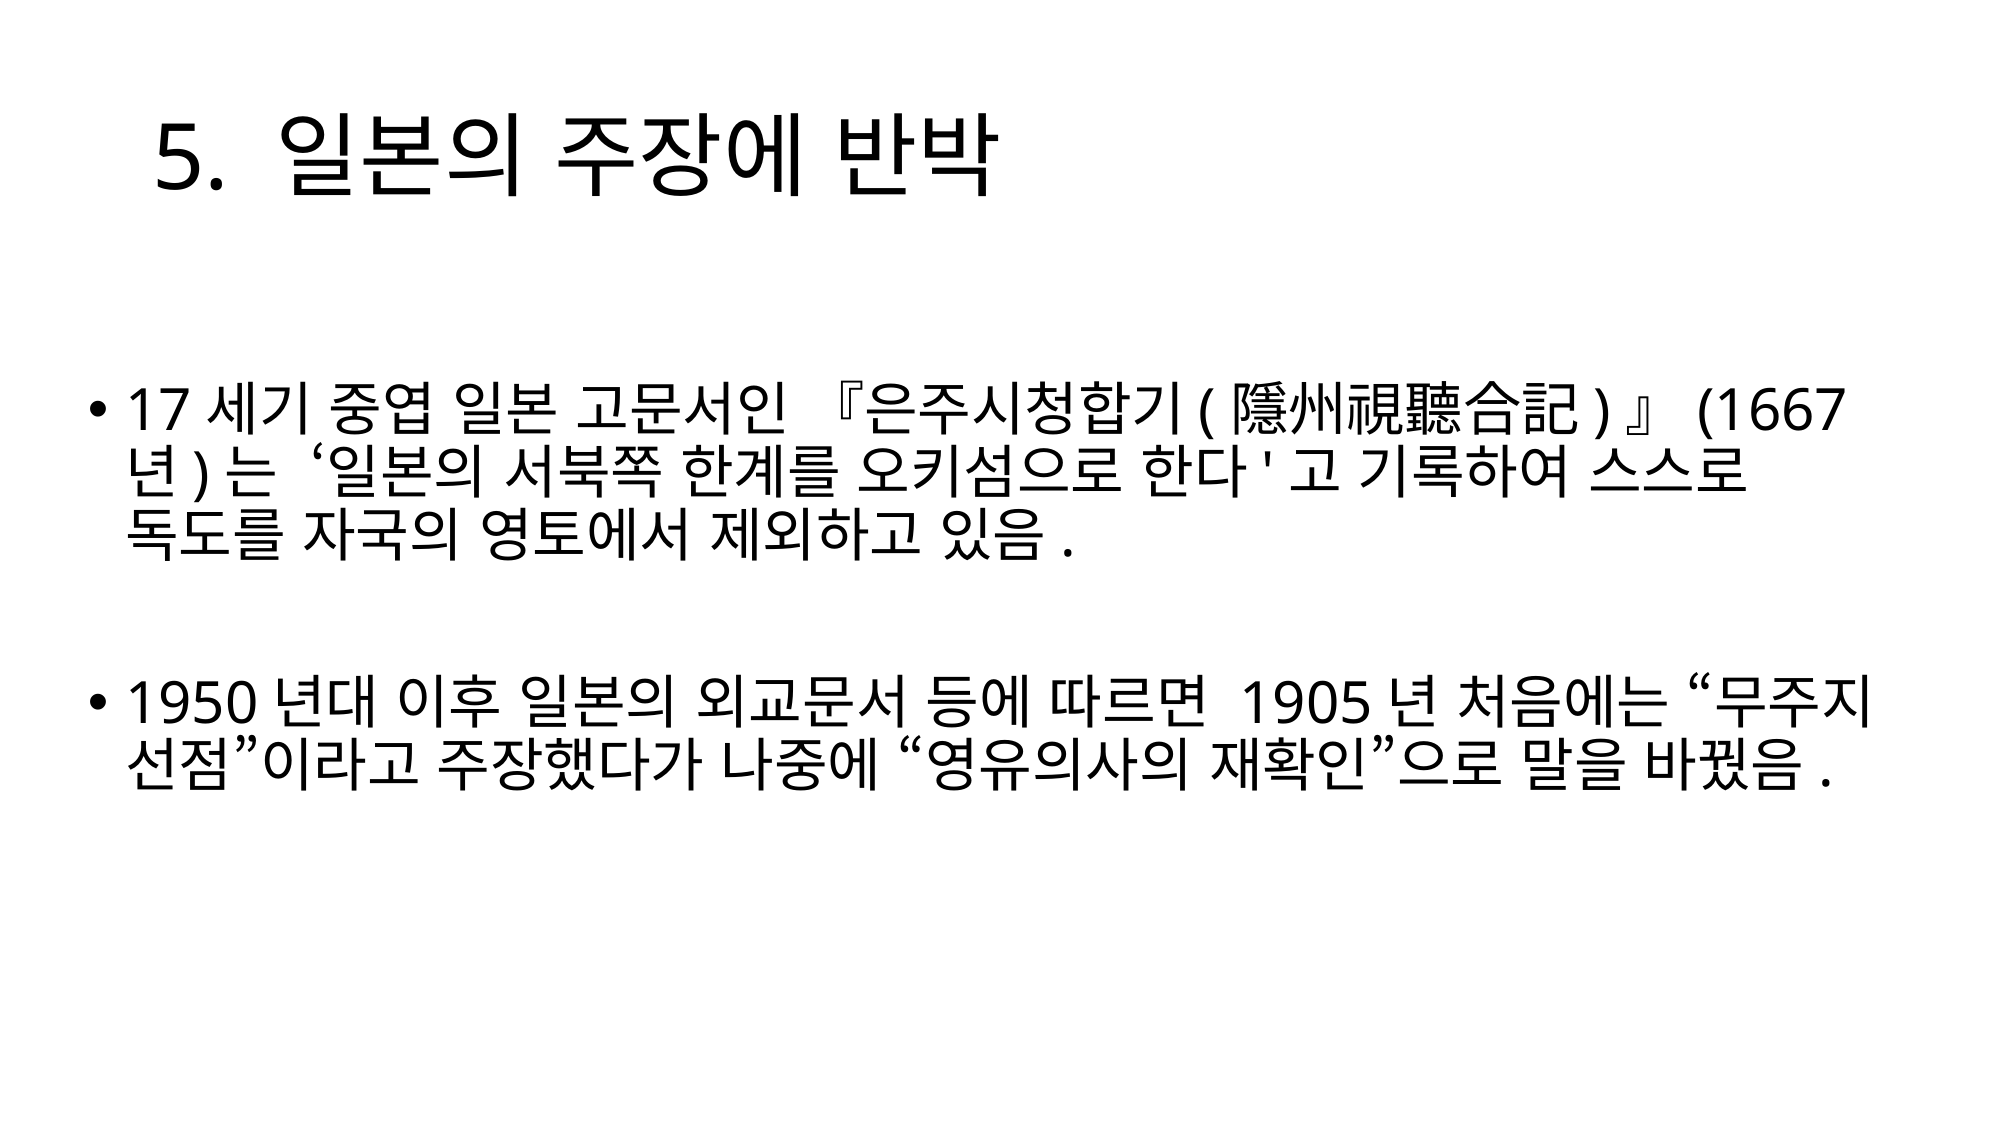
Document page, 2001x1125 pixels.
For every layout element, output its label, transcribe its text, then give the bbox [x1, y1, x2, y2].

list 17세기 중엽 일본 고문서인 『은주시청합기(隱州視聽合記)』(1667년)는 ‘일본의 서북쪽 한계를 오키섬으로 한다'고 기록하여 스스로 독도를 자국의 영토에서 제외하고 있음. 1950년대 이후 일본의 외교문서 등에 따르면 1905년 처음에는 “무주지 선점”이라고 주장했다가 나중에 “영유의사의 재확인”으로 말을 바꿨음. [72, 372, 1928, 915]
title 5. 일본의 주장에 반박 [137, 51, 1863, 269]
